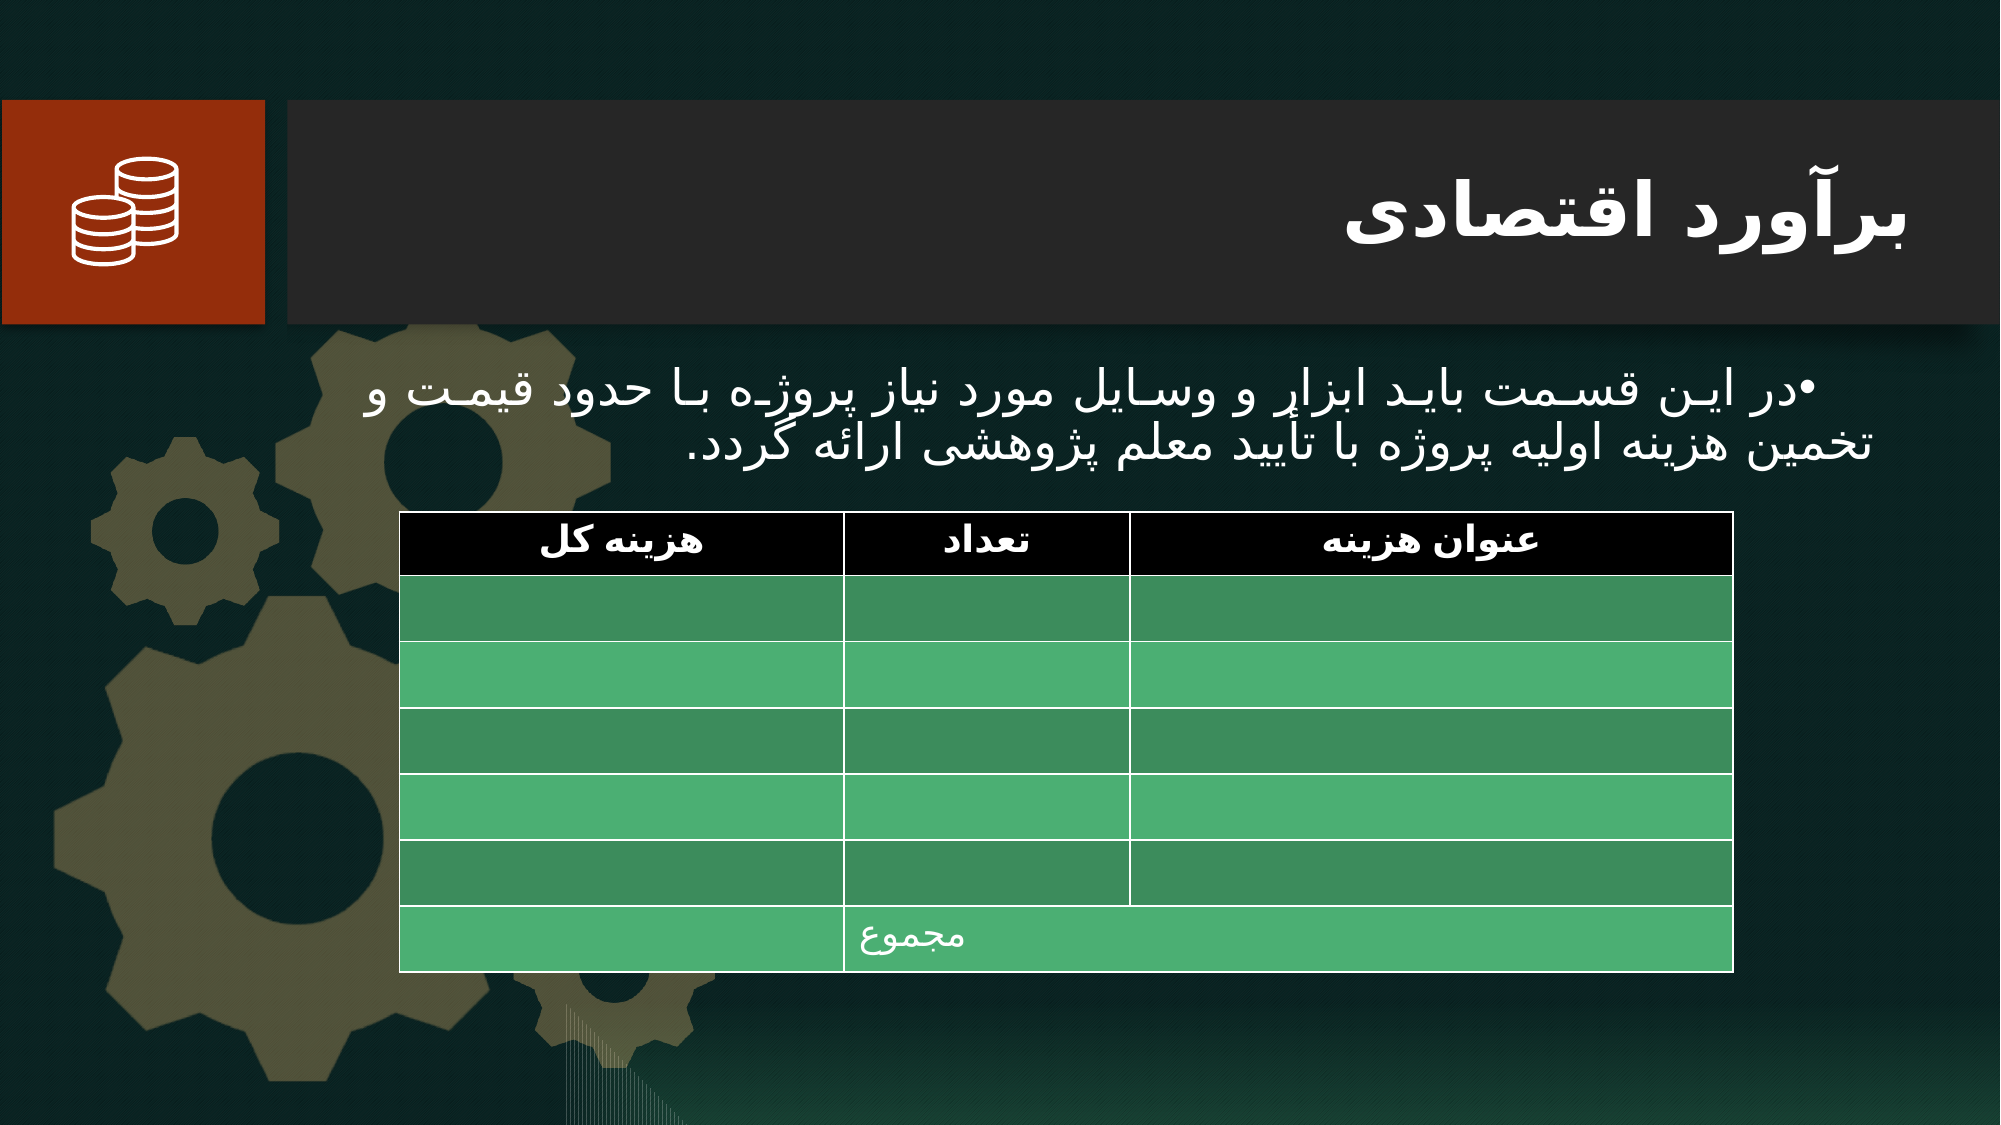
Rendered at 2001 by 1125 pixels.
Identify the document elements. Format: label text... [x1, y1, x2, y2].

picture [11, 226, 2000, 1109]
table_cell [845, 775, 1129, 839]
table_cell [1131, 709, 1732, 773]
title برآورد اقتصادی [350, 123, 1928, 301]
table_cell [1131, 841, 1732, 905]
table_cell [400, 642, 843, 707]
table_cell [1131, 775, 1732, 839]
table_cell [400, 841, 843, 905]
table_cell مجموع [845, 907, 1732, 971]
table_cell [845, 642, 1129, 707]
table_header عنوان هزینه [1131, 513, 1732, 575]
table_cell [400, 709, 843, 773]
table_cell [400, 775, 843, 839]
table_cell [1131, 642, 1732, 707]
list در این قسمت باید ابزار و وسایل مورد نیاز پروژه با حدود قیمت و تخمین هزینه اولیه پروژه با تأیید معلم پژوهشی ارائه گردد. [350, 354, 1928, 483]
table_header هزینه کل [400, 513, 843, 575]
table_cell [1131, 576, 1732, 641]
table_cell [845, 576, 1129, 641]
table_cell [400, 576, 843, 641]
table_cell [845, 841, 1129, 905]
table_cell [845, 709, 1129, 773]
table_cell [400, 907, 843, 971]
table_header تعداد [845, 513, 1129, 575]
text_box [72, 157, 178, 266]
